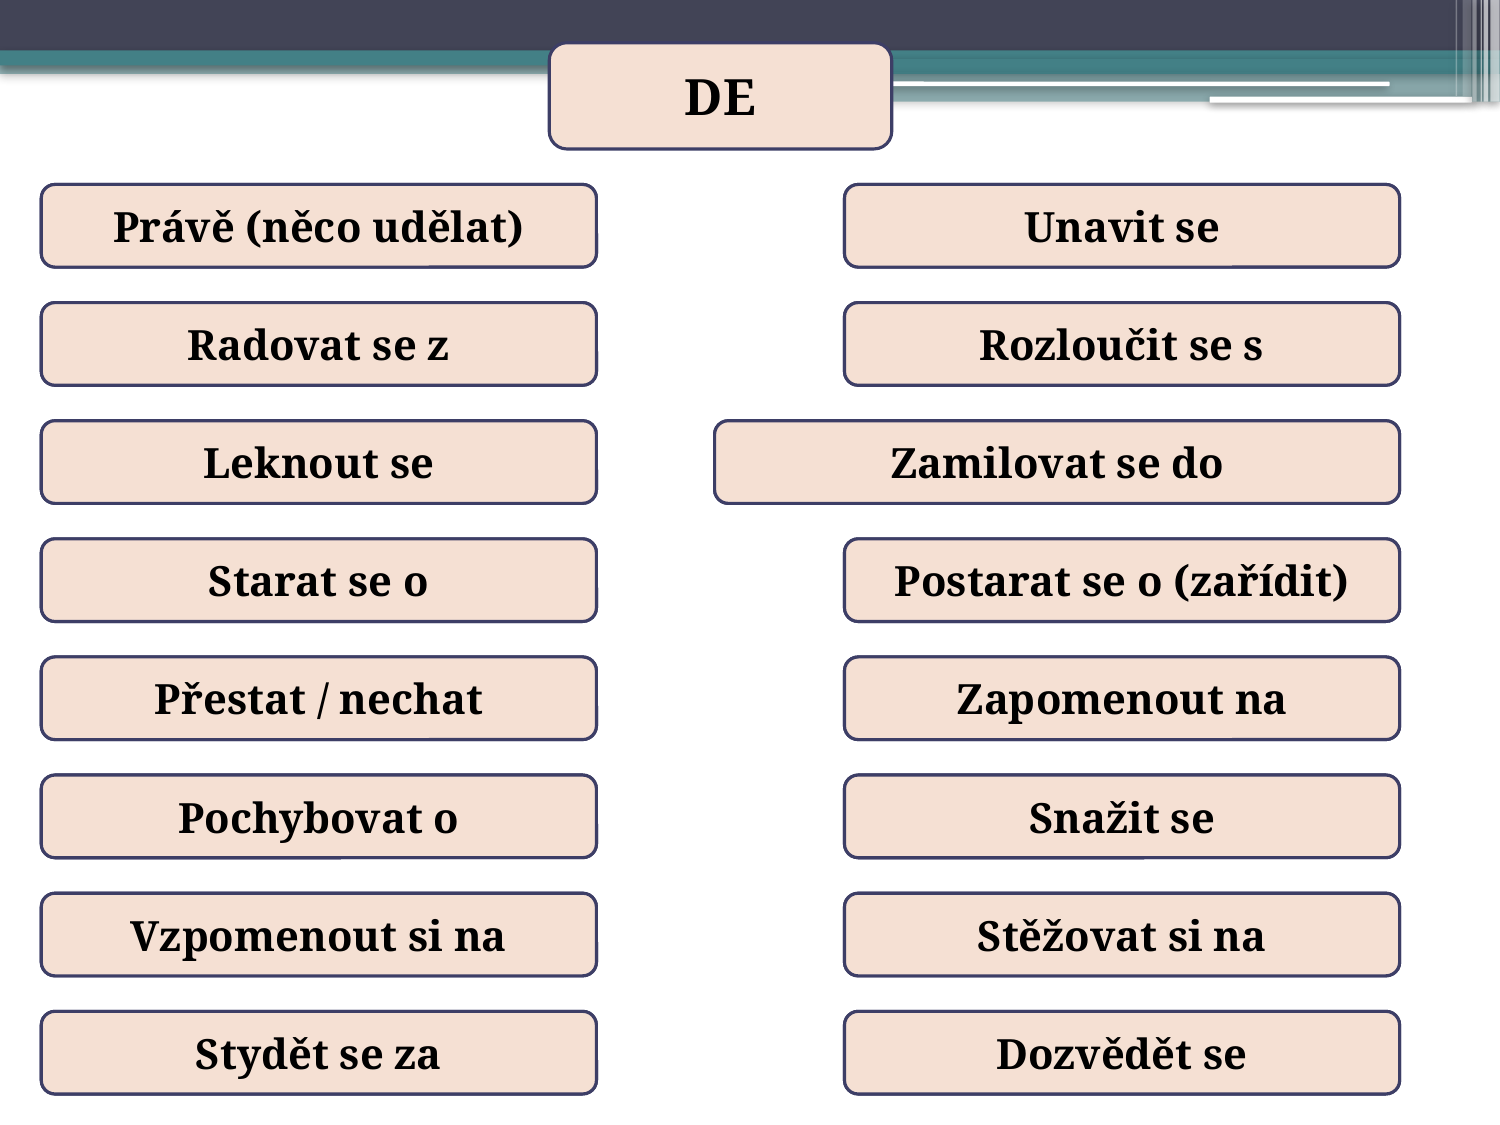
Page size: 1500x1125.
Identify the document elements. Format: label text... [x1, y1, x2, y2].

text_box Pochybovat o [39, 773, 599, 860]
text_box Radovat se z [39, 301, 599, 387]
text_box Snažit se [842, 773, 1402, 860]
text_box Postarat se o (zařídit) [842, 537, 1402, 624]
text_box Vzpomenout si na [39, 891, 599, 978]
text_box Zamilovat se do [713, 419, 1402, 505]
text_box Dozvědět se [842, 1009, 1402, 1096]
text_box Stydět se za [39, 1009, 599, 1096]
text_box Stěžovat si na [842, 891, 1402, 978]
text_box DE [547, 41, 894, 151]
text_box Rozloučit se s [842, 301, 1402, 387]
text_box Starat se o [39, 537, 599, 624]
text_box Přestat / nechat [39, 655, 599, 742]
text_box Unavit se [842, 182, 1402, 269]
text_box Zapomenout na [842, 655, 1402, 742]
text_box Leknout se [39, 419, 599, 505]
text_box Právě (něco udělat) [39, 182, 599, 269]
